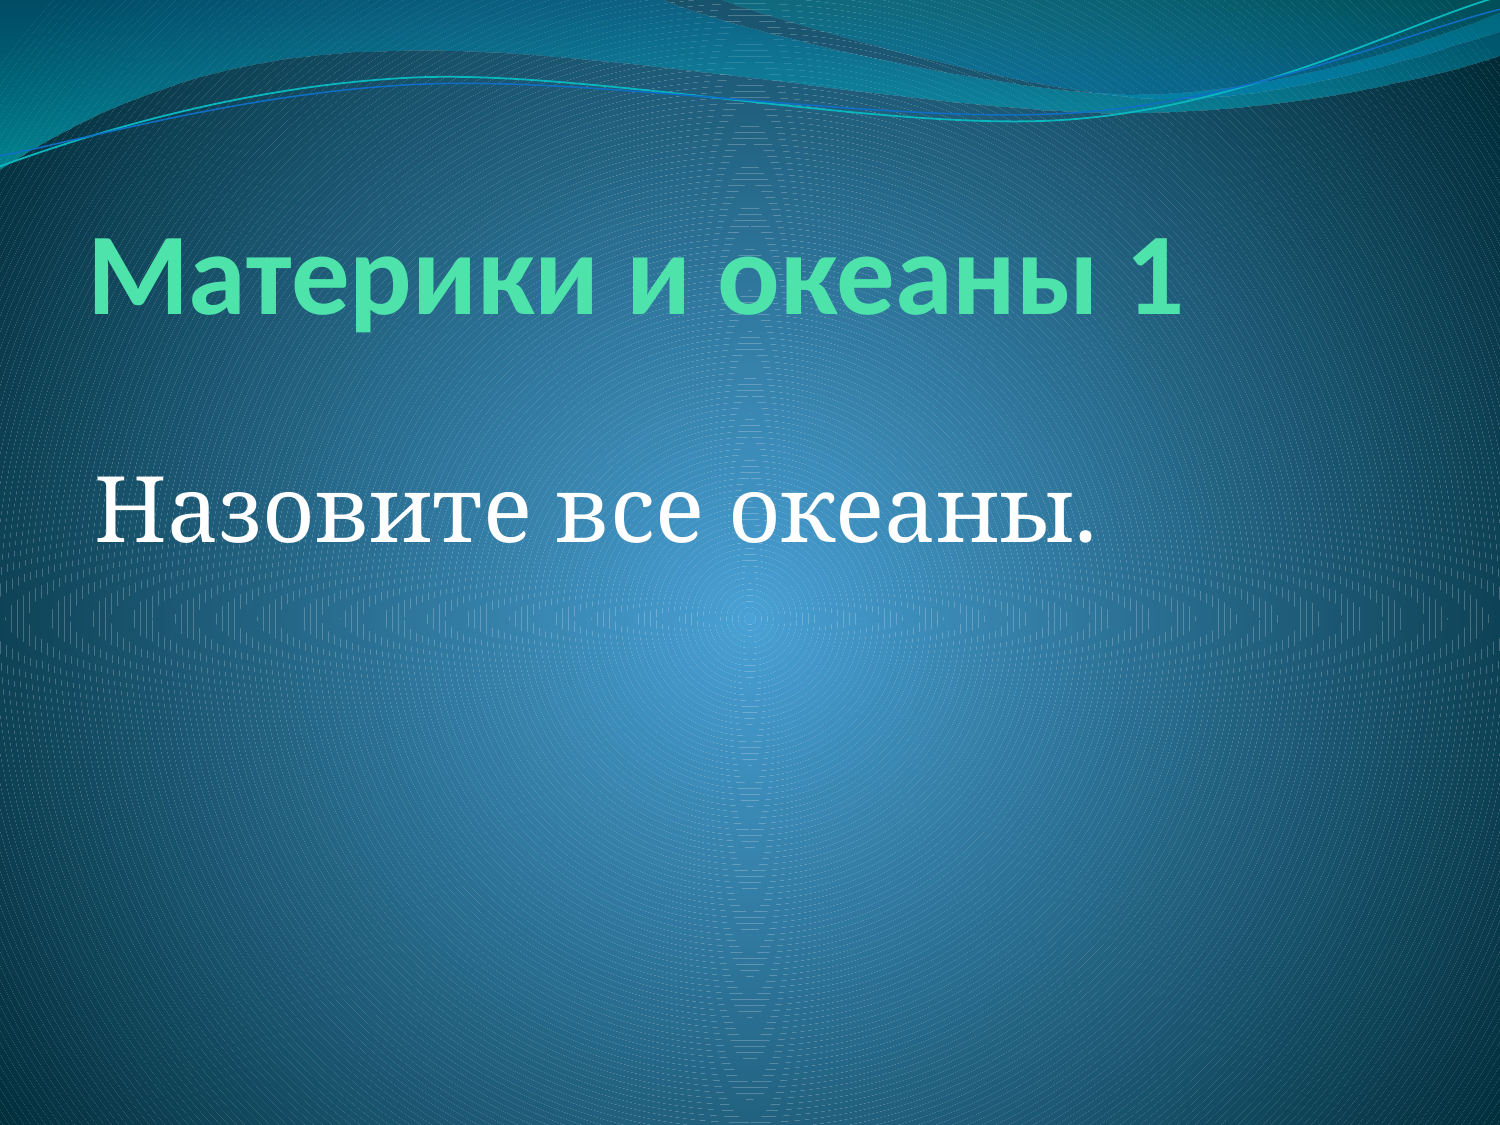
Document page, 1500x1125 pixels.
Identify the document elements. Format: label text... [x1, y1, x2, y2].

list Назовите все океаны. [86, 443, 1362, 692]
title Материки и океаны 1 [86, 149, 1362, 338]
